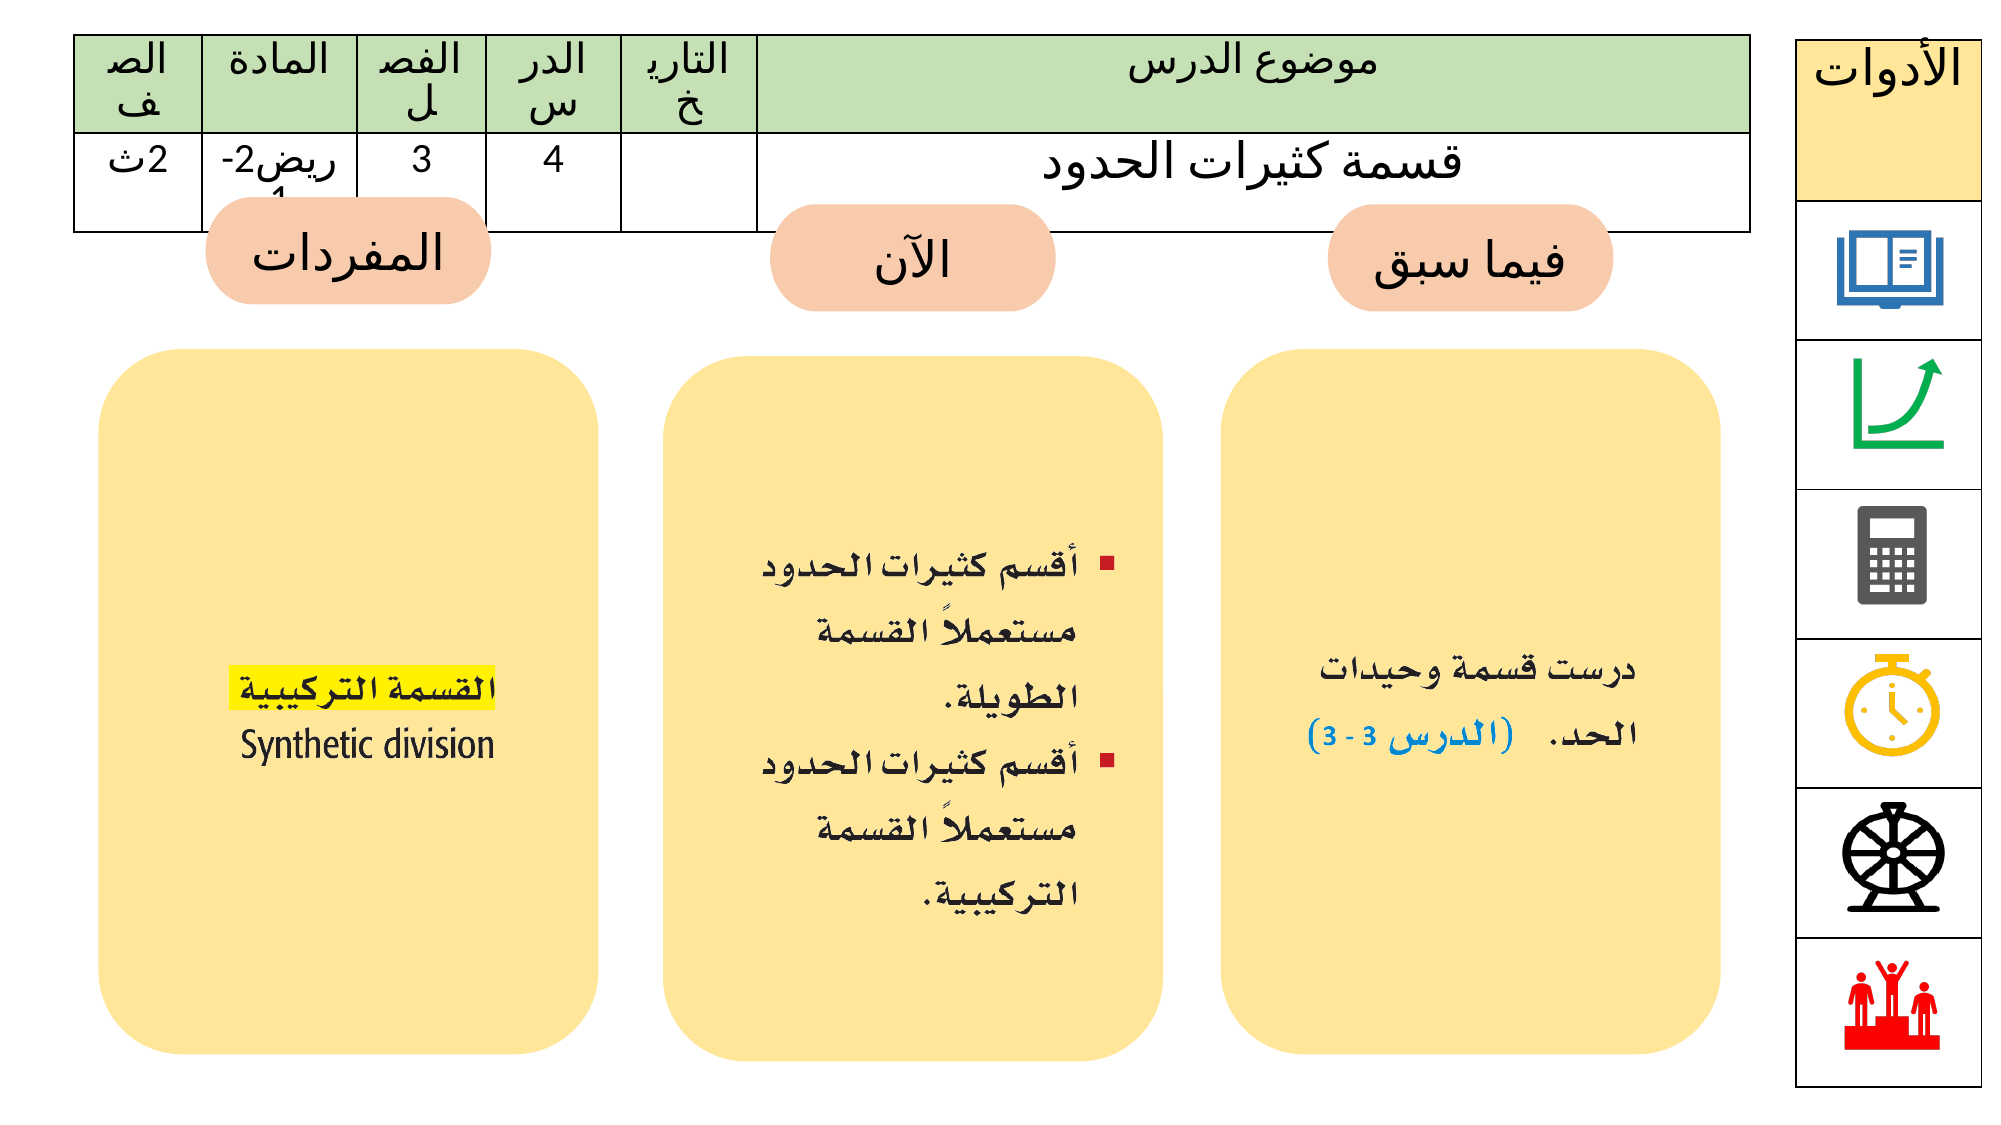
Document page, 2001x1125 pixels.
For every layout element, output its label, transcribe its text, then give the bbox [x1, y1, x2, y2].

text_box المفردات [204, 196, 493, 306]
text_box الآن [769, 203, 1057, 313]
picture [1825, 642, 1959, 768]
picture [1835, 948, 1949, 1062]
picture [1286, 638, 1655, 788]
text_box [97, 348, 600, 1056]
picture [198, 643, 528, 798]
picture [725, 520, 1124, 921]
picture [1832, 211, 1948, 327]
picture [1835, 340, 1962, 467]
picture [1833, 496, 1951, 614]
picture [1827, 802, 1961, 912]
text_box [1219, 348, 1722, 1056]
text_box فيما سبق [1326, 203, 1615, 313]
text_box [661, 355, 1165, 1063]
